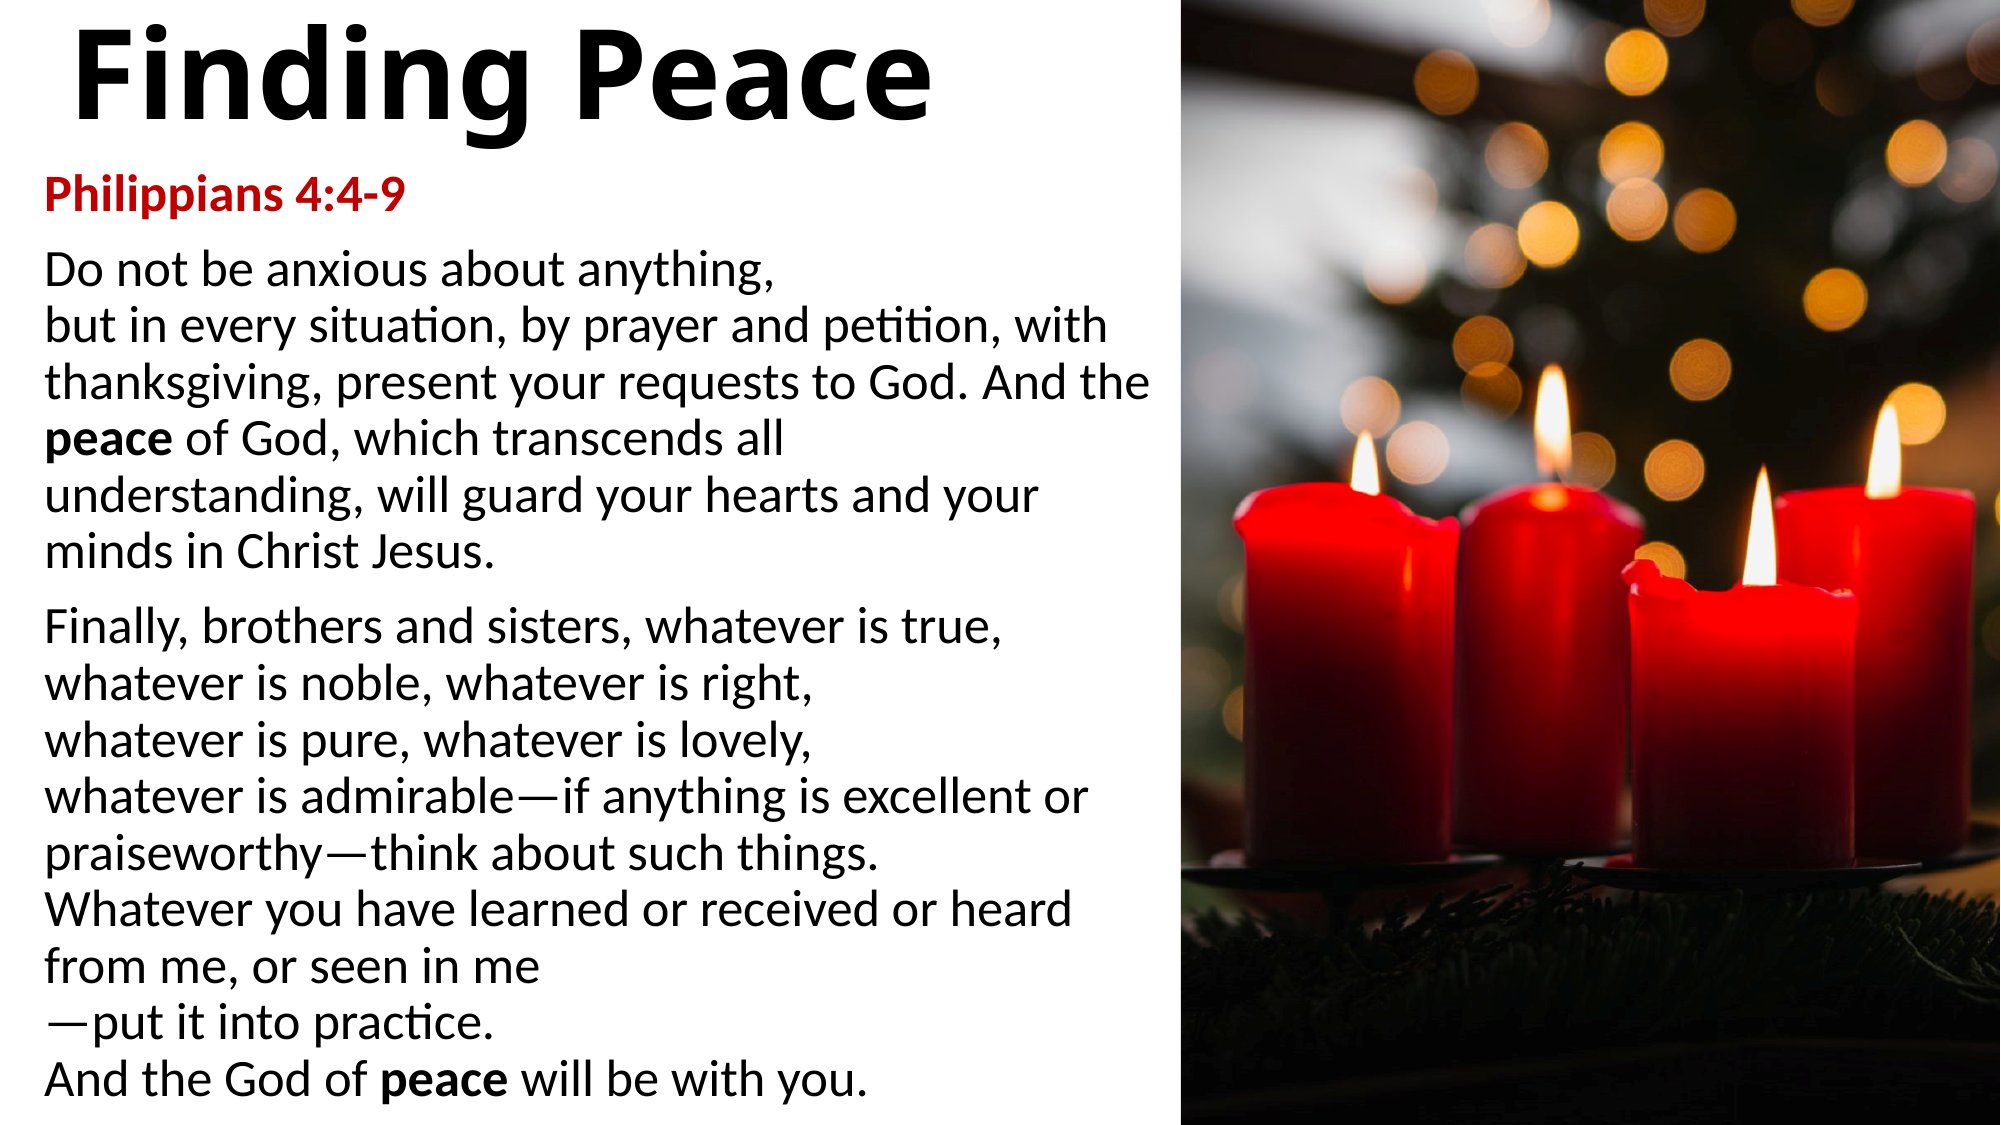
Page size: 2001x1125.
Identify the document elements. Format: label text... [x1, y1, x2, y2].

list Philippians 4:4-9 Do not be anxious about anything, but in every situation, by prayer and petition, with thanksgiving, present your requests to God. And the peace of God, which transcends all understanding, will guard your hearts and your minds in Christ Jesus. Finally, brothers and sisters, whatever is true, whatever is noble, whatever is right, whatever is pure, whatever is lovely, whatever is admirable—if anything is excellent or praiseworthy—think about such things. Whatever you have learned or received or heard from me, or seen in me —put it into practice. And the God of peace will be with you. [29, 158, 1180, 1125]
title Finding Peace [53, 0, 1039, 158]
picture [1180, 0, 2000, 1125]
